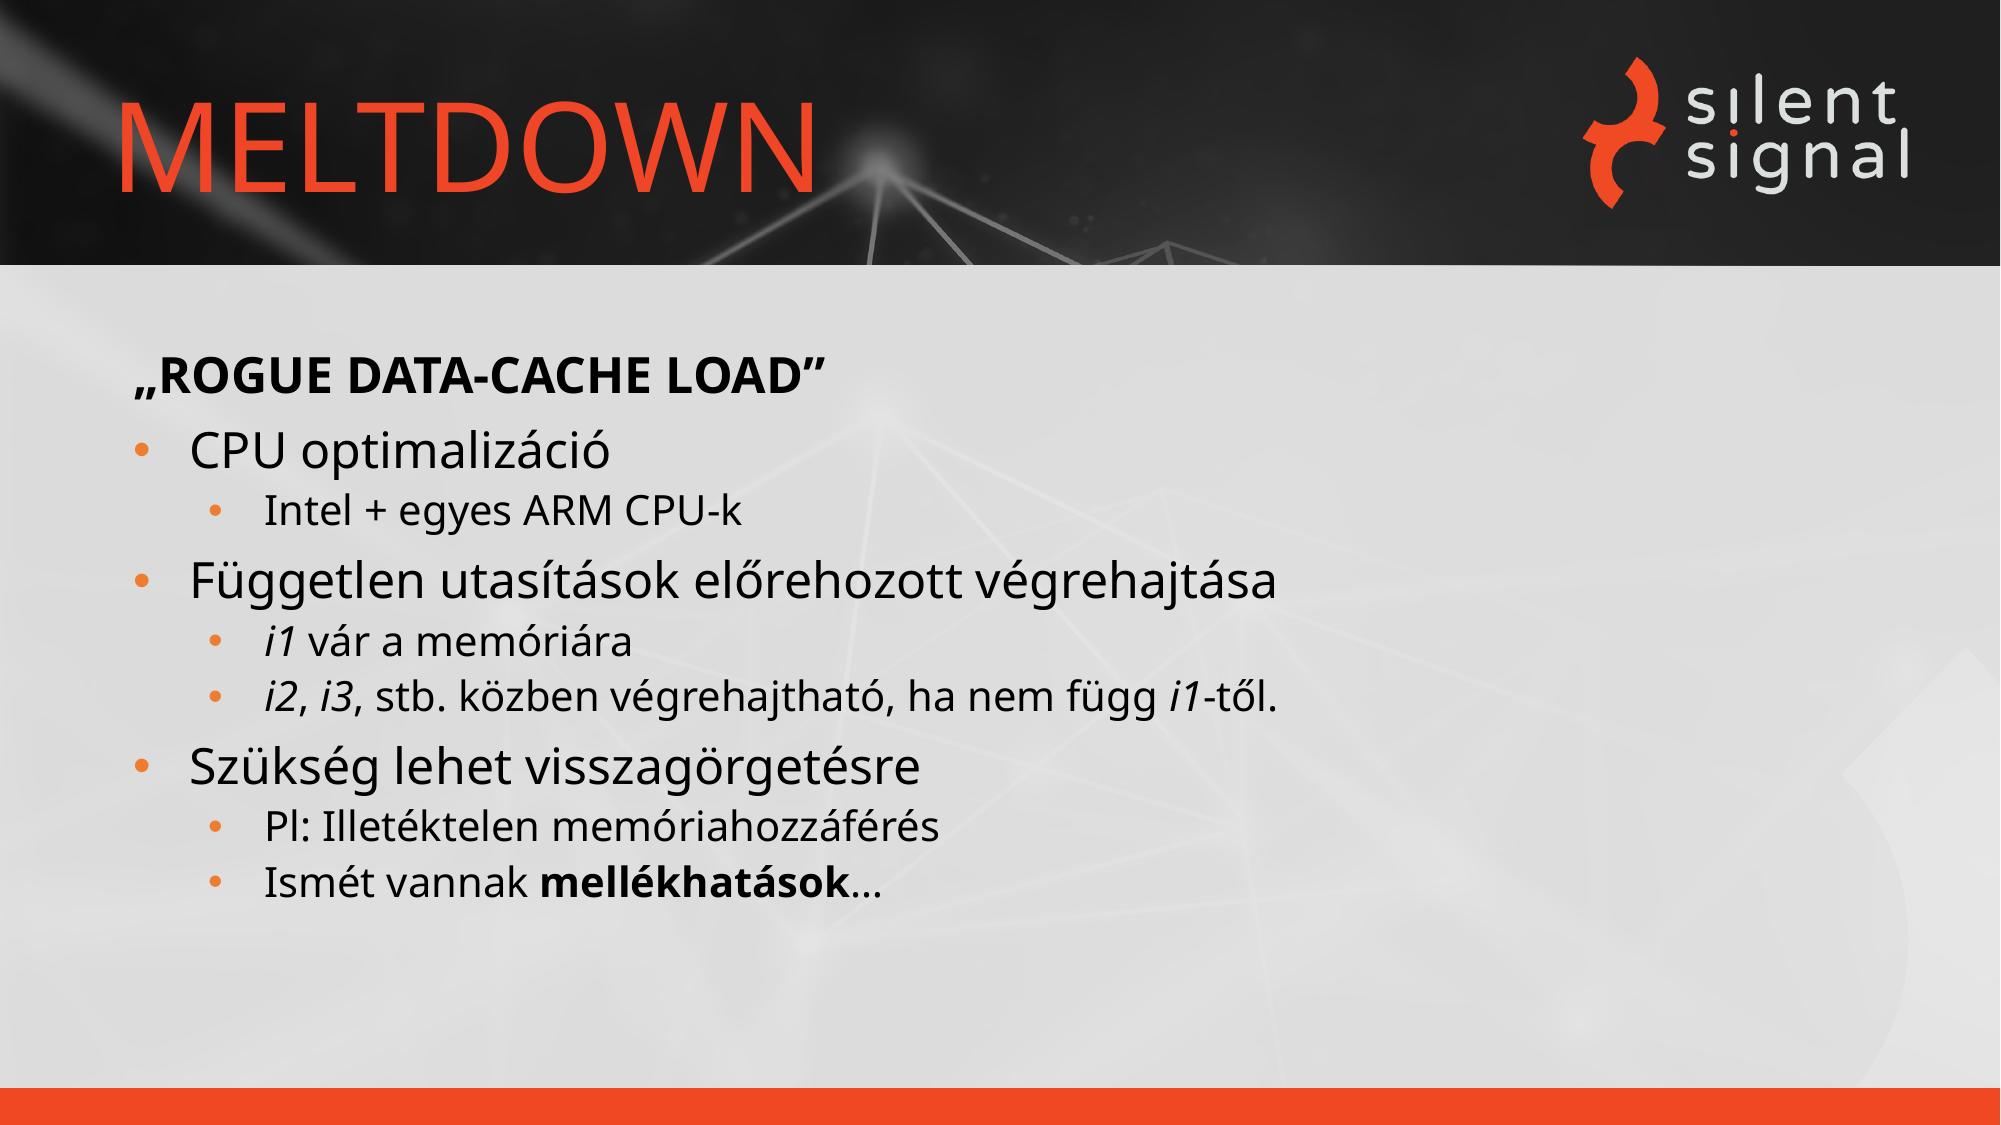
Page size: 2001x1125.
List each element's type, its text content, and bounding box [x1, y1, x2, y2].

title MELTDOWN [95, 42, 1596, 227]
picture [0, 0, 2001, 1125]
subtitle „ROGUE DATA-CACHE LOAD” CPU optimalizáció Intel + egyes ARM CPU-k Független utasítások előrehozott végrehajtása i1 vár a memóriára i2, i3, stb. közben végrehajtható, ha nem függ i1-től. Szükség lehet visszagörgetésre Pl: Illetéktelen memóriahozzáférés Ismét vannak mellékhatások… [118, 343, 1619, 1065]
